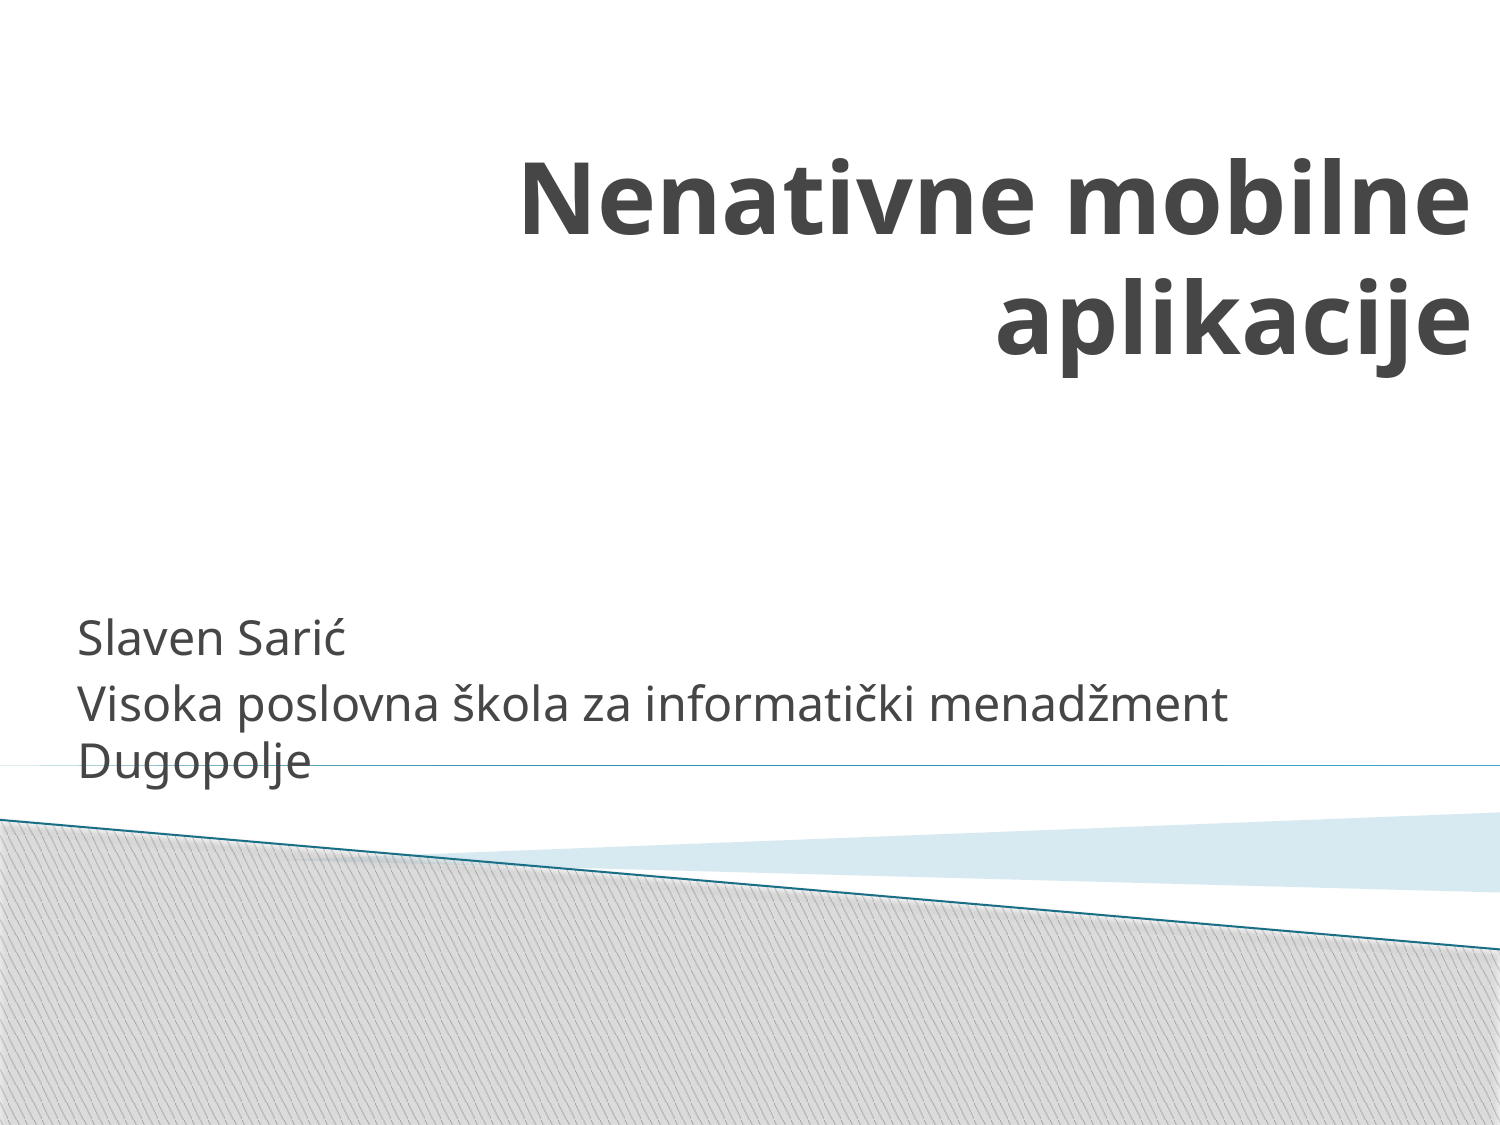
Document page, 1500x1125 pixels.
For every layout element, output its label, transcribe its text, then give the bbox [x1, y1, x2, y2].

subtitle Slaven Sarić Visoka poslovna škola za informatički menadžment Dugopolje [70, 600, 1442, 797]
title Nenativne mobilne aplikacije [23, 82, 1489, 383]
